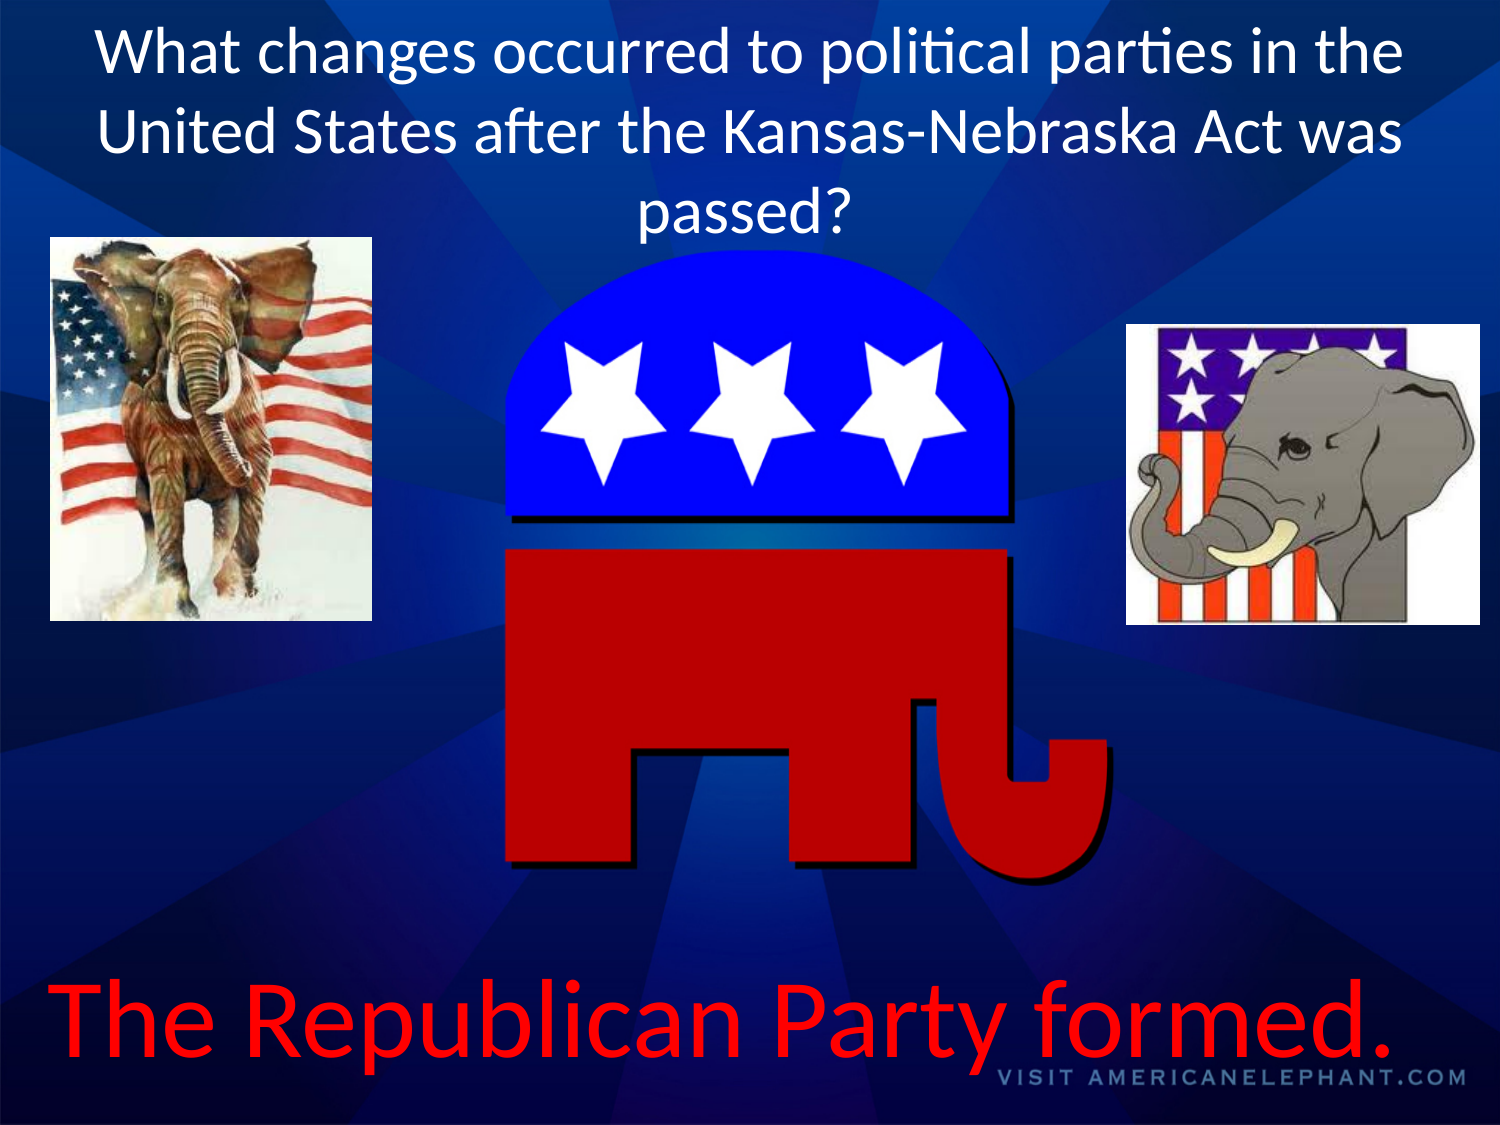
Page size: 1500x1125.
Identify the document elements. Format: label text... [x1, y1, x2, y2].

text_box The Republican Party formed. [32, 937, 1439, 1088]
text_box What changes occurred to political parties in the United States after the Kansas-Nebraska Act was passed? [0, 0, 1500, 255]
picture [0, 237, 1500, 1125]
